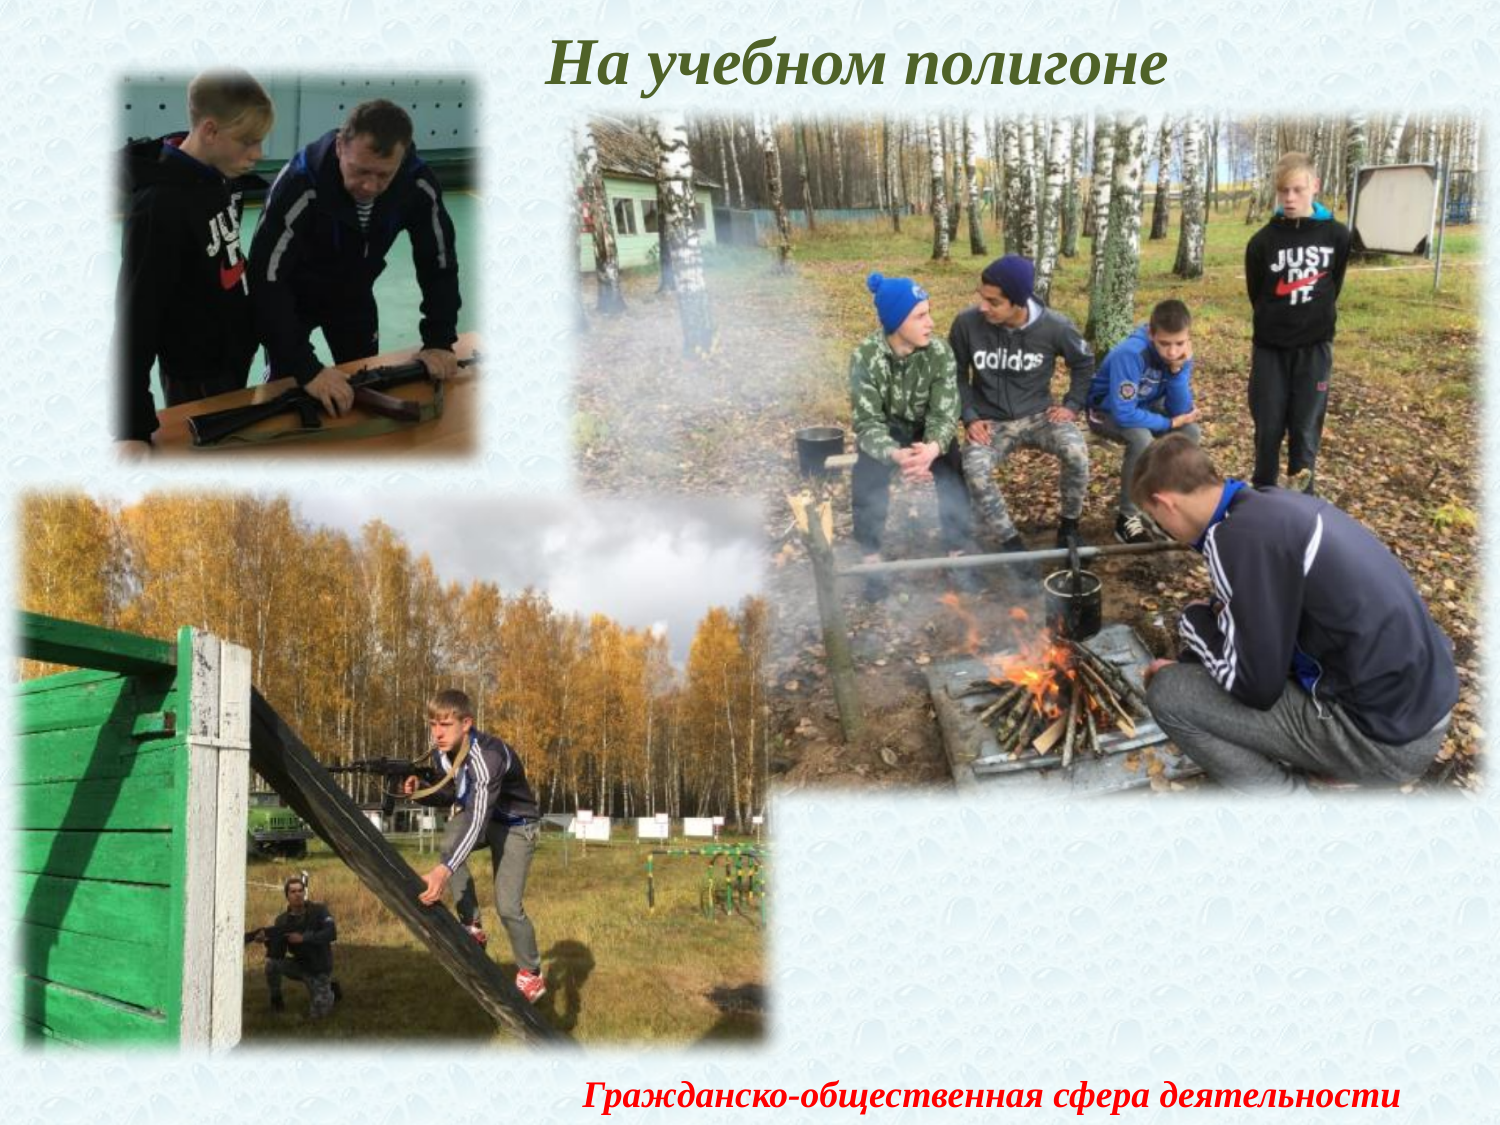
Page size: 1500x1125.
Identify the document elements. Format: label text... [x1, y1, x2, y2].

picture [2, 57, 1499, 1064]
text_box Гражданско-общественная сфера деятельности [487, 1062, 1497, 1123]
title На учебном полигоне [183, 0, 1500, 152]
